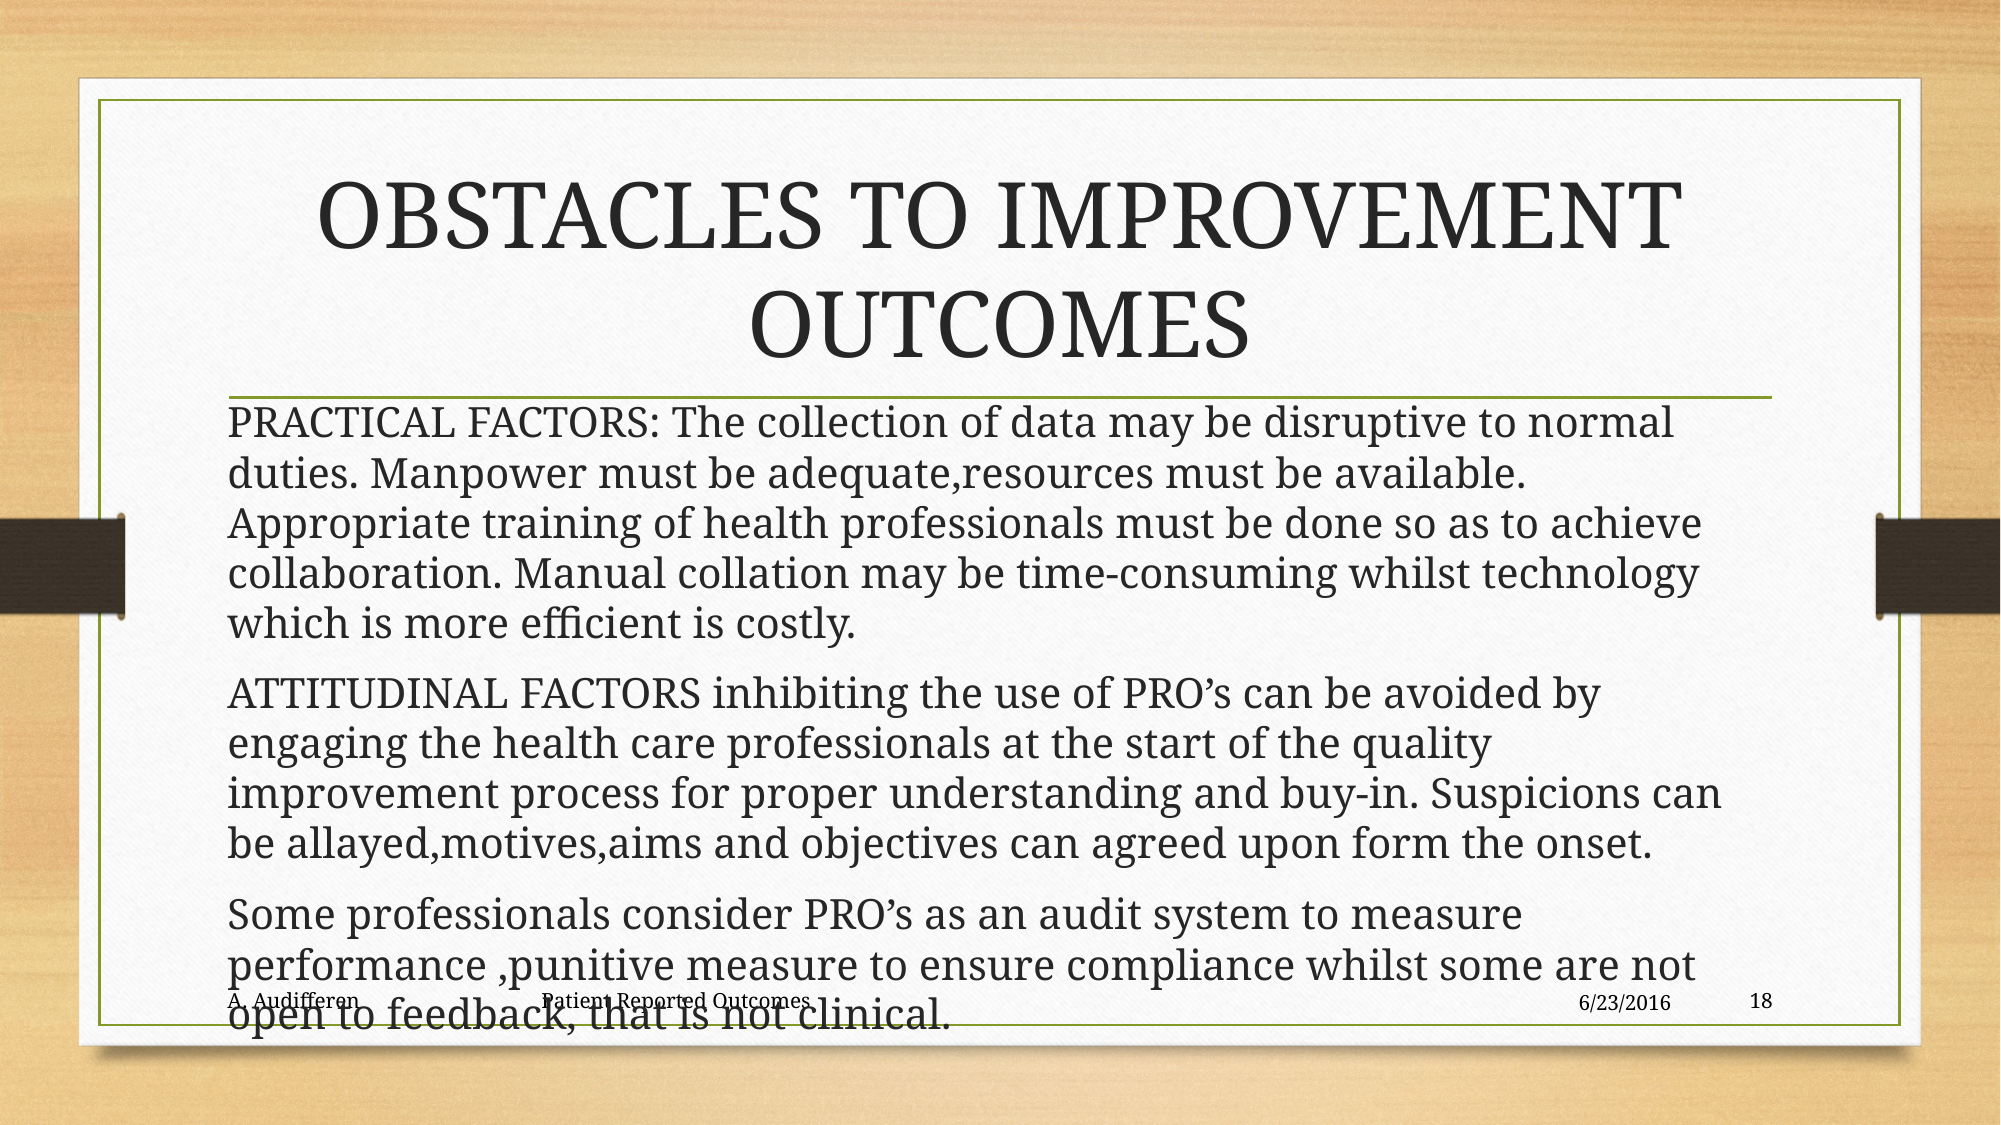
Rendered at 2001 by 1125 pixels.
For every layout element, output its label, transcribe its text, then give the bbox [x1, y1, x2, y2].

list PRACTICAL FACTORS: The collection of data may be disruptive to normal duties. Manpower must be adequate,resources must be available. Appropriate training of health professionals must be done so as to achieve collaboration. Manual collation may be time-consuming whilst technology which is more efficient is costly. ATTITUDINAL FACTORS inhibiting the use of PRO’s can be avoided by engaging the health care professionals at the start of the quality improvement process for proper understanding and buy-in. Suspicions can be allayed,motives,aims and objectives can agreed upon form the onset. Some professionals consider PRO’s as an audit system to measure performance ,punitive measure to ensure compliance whilst some are not open to feedback, that is not clinical. . [212, 388, 1788, 964]
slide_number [1423, 979, 1686, 1025]
footer A. Audifferen Patient Reported Outcomes [212, 979, 1411, 1025]
title OBSTACLES TO IMPROVEMENT OUTCOMES [212, 159, 1788, 374]
picture [0, 0, 2001, 1125]
slide_number 18 [1698, 979, 1788, 1025]
